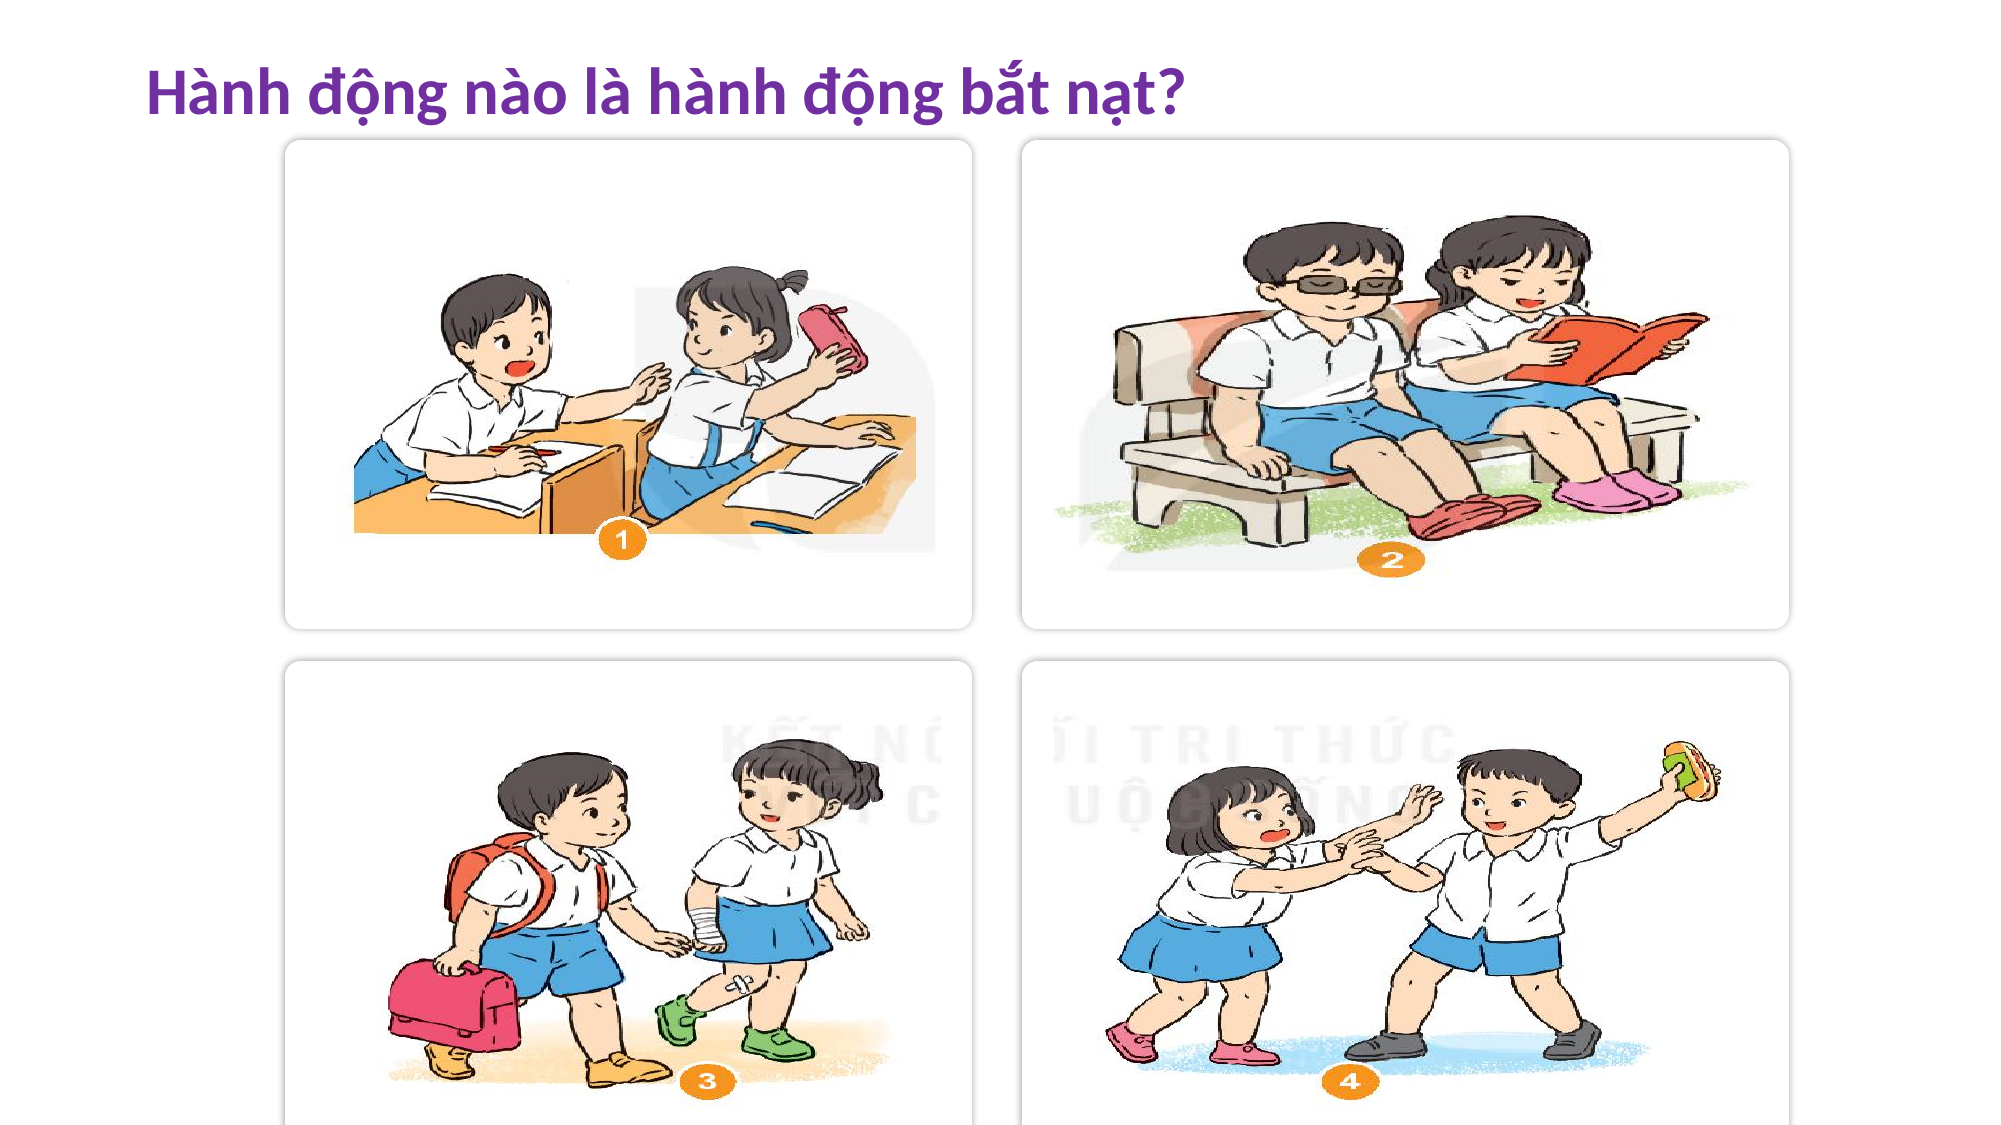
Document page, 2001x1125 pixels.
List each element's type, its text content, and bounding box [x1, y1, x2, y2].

picture [1052, 170, 1758, 598]
text_box Hành động nào là hành động bắt nạt? [0, 0, 1681, 135]
picture [315, 170, 942, 598]
picture [315, 692, 942, 1119]
picture [1052, 692, 1758, 1119]
